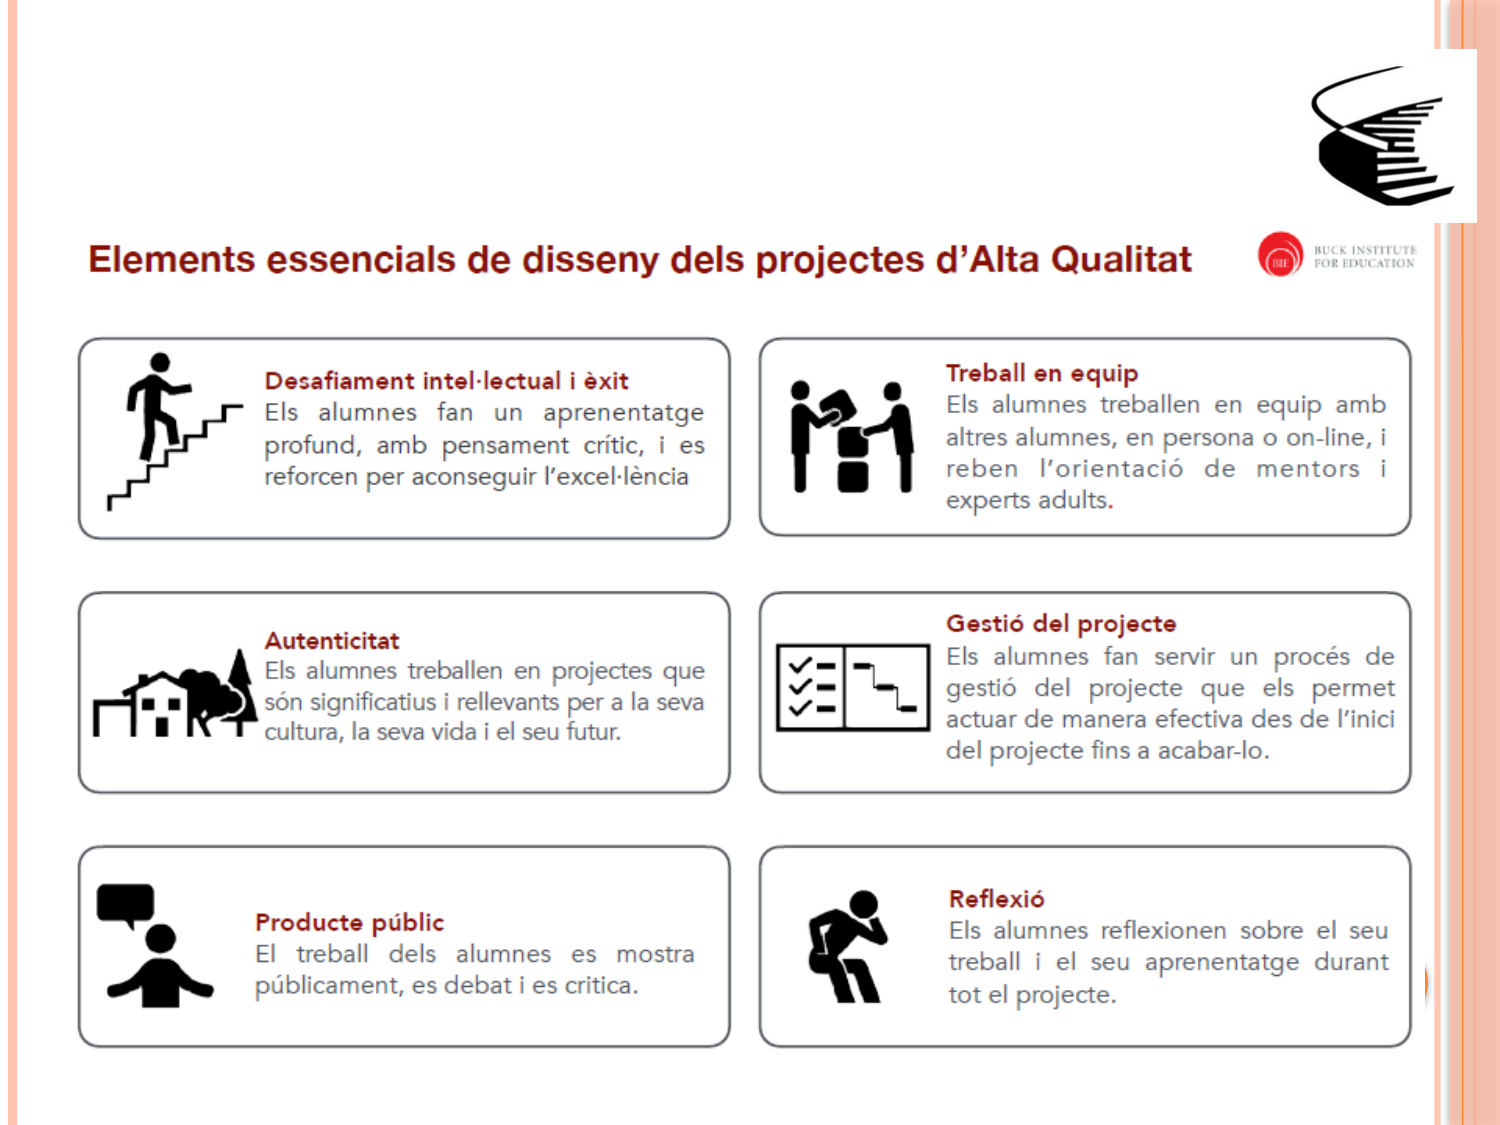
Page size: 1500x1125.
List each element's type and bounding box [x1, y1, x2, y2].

picture [74, 49, 1477, 1083]
